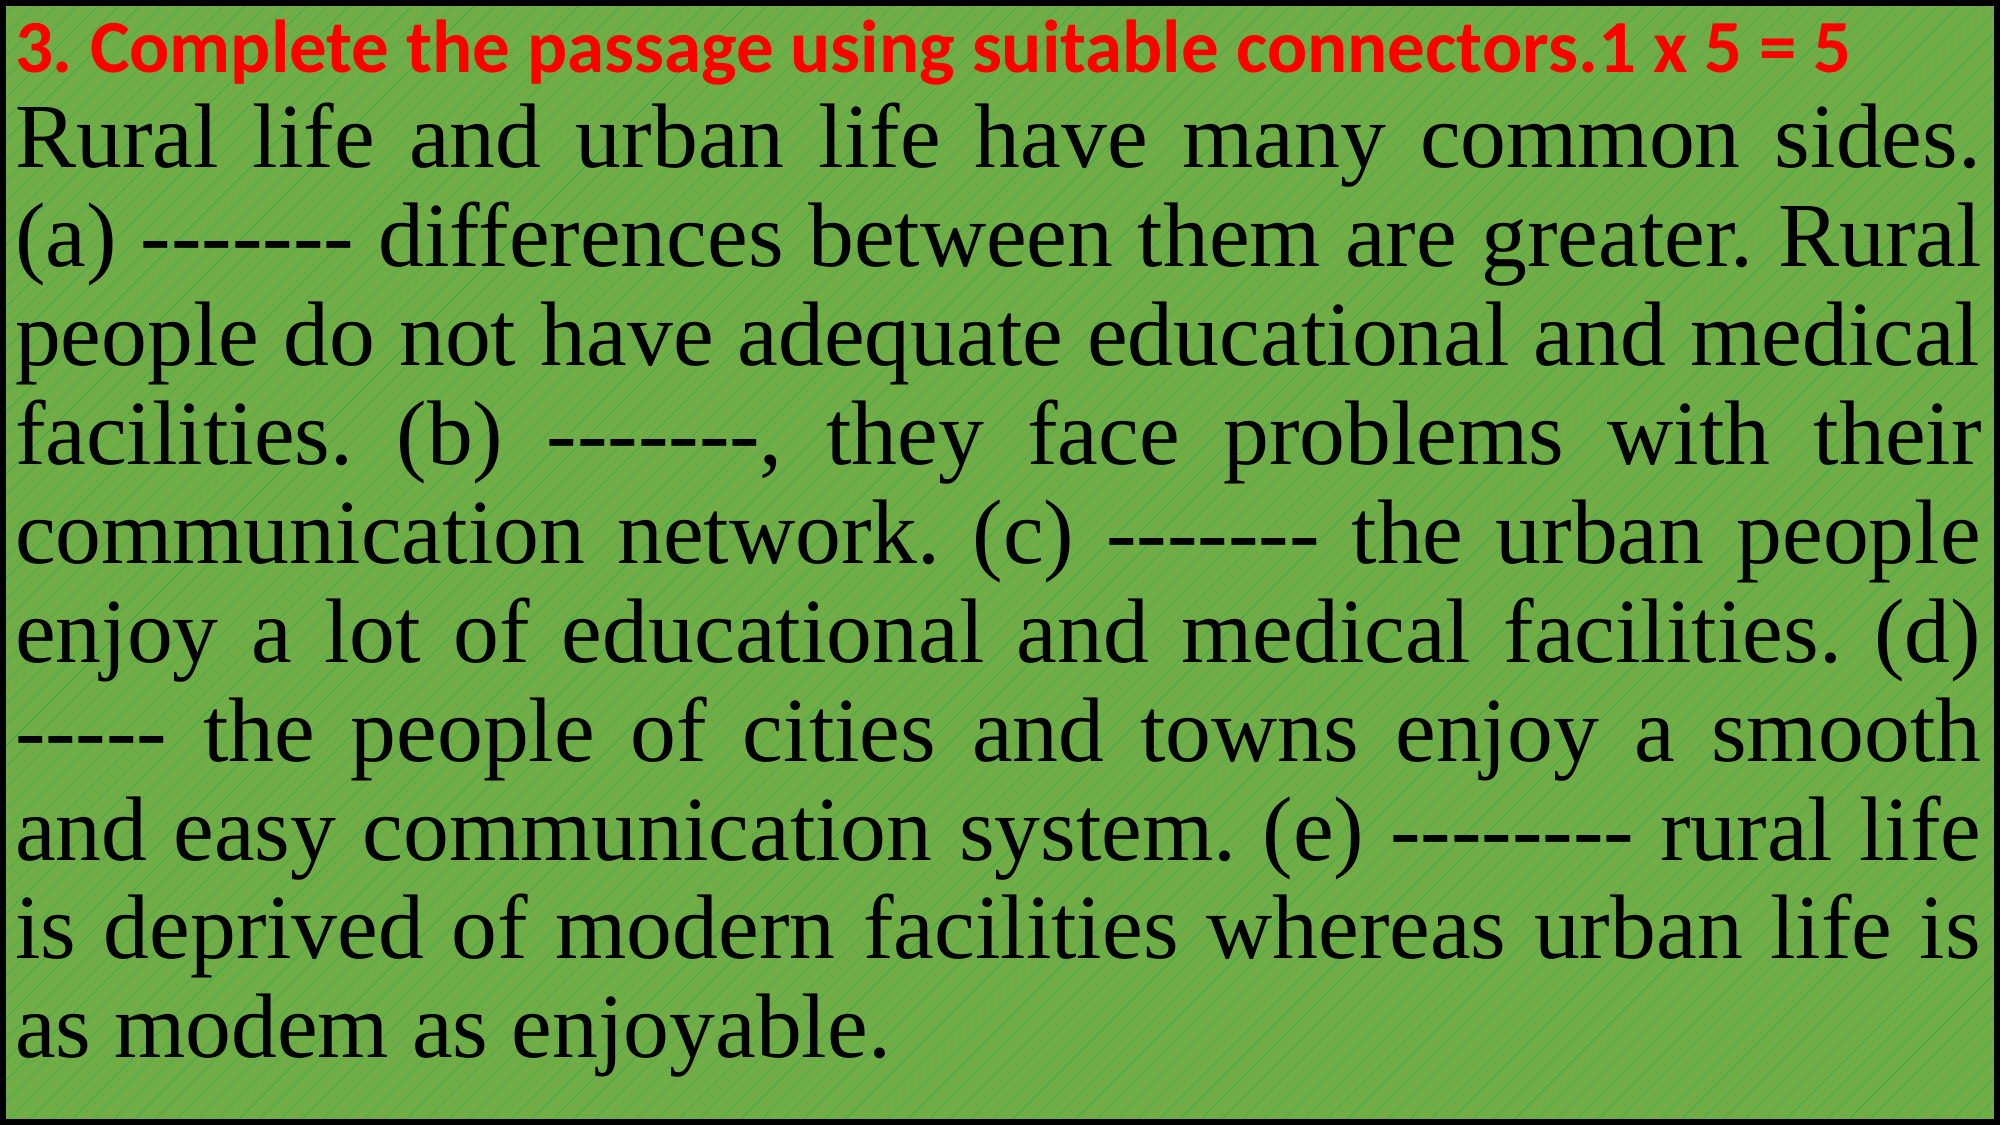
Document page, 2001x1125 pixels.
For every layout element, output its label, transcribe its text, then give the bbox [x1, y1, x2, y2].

list 3. Complete the passage using suitable connectors.1 x 5 = 5 Rural life and urban life have many common sides. (a) ------- differences between them are greater. Rural people do not have adequate educational and medical facilities. (b) -------, they face problems with their communication network. (c) ------- the urban people enjoy a lot of educational and medical facilities. (d) ----- the people of cities and towns enjoy a smooth and easy communication system. (e) -------- rural life is deprived of modern facilities whereas urban life is as modem as enjoyable. [0, 0, 2000, 1125]
